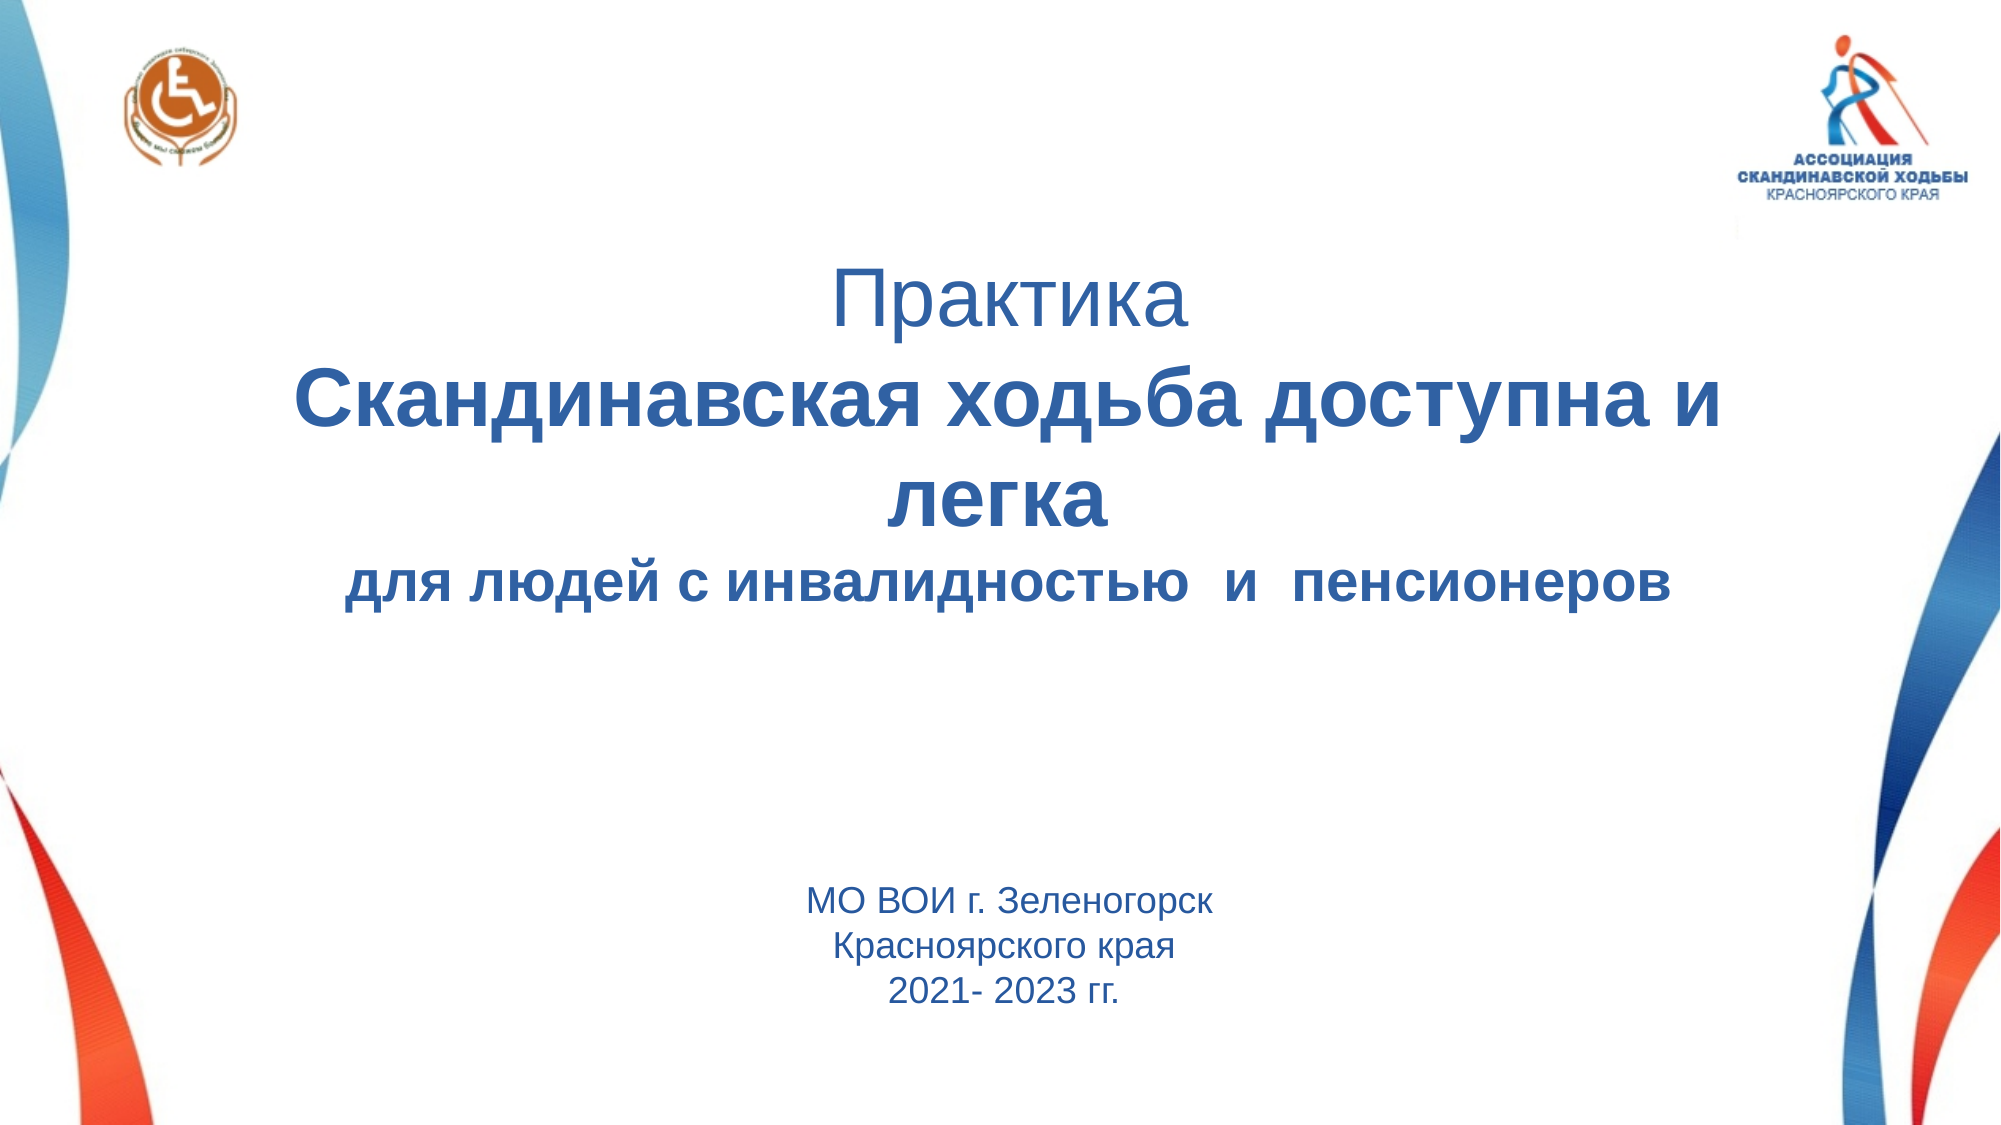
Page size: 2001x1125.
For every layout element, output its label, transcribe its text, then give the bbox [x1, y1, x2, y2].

text_box МО ВОИ г. Зеленогорск Красноярского края 2021- 2023 гг. [696, 869, 1323, 1019]
text_box Практика Скандинавская ходьба доступна и легка для людей с инвалидностью и пенсионеров [263, 235, 1756, 796]
picture [0, 0, 2001, 1125]
